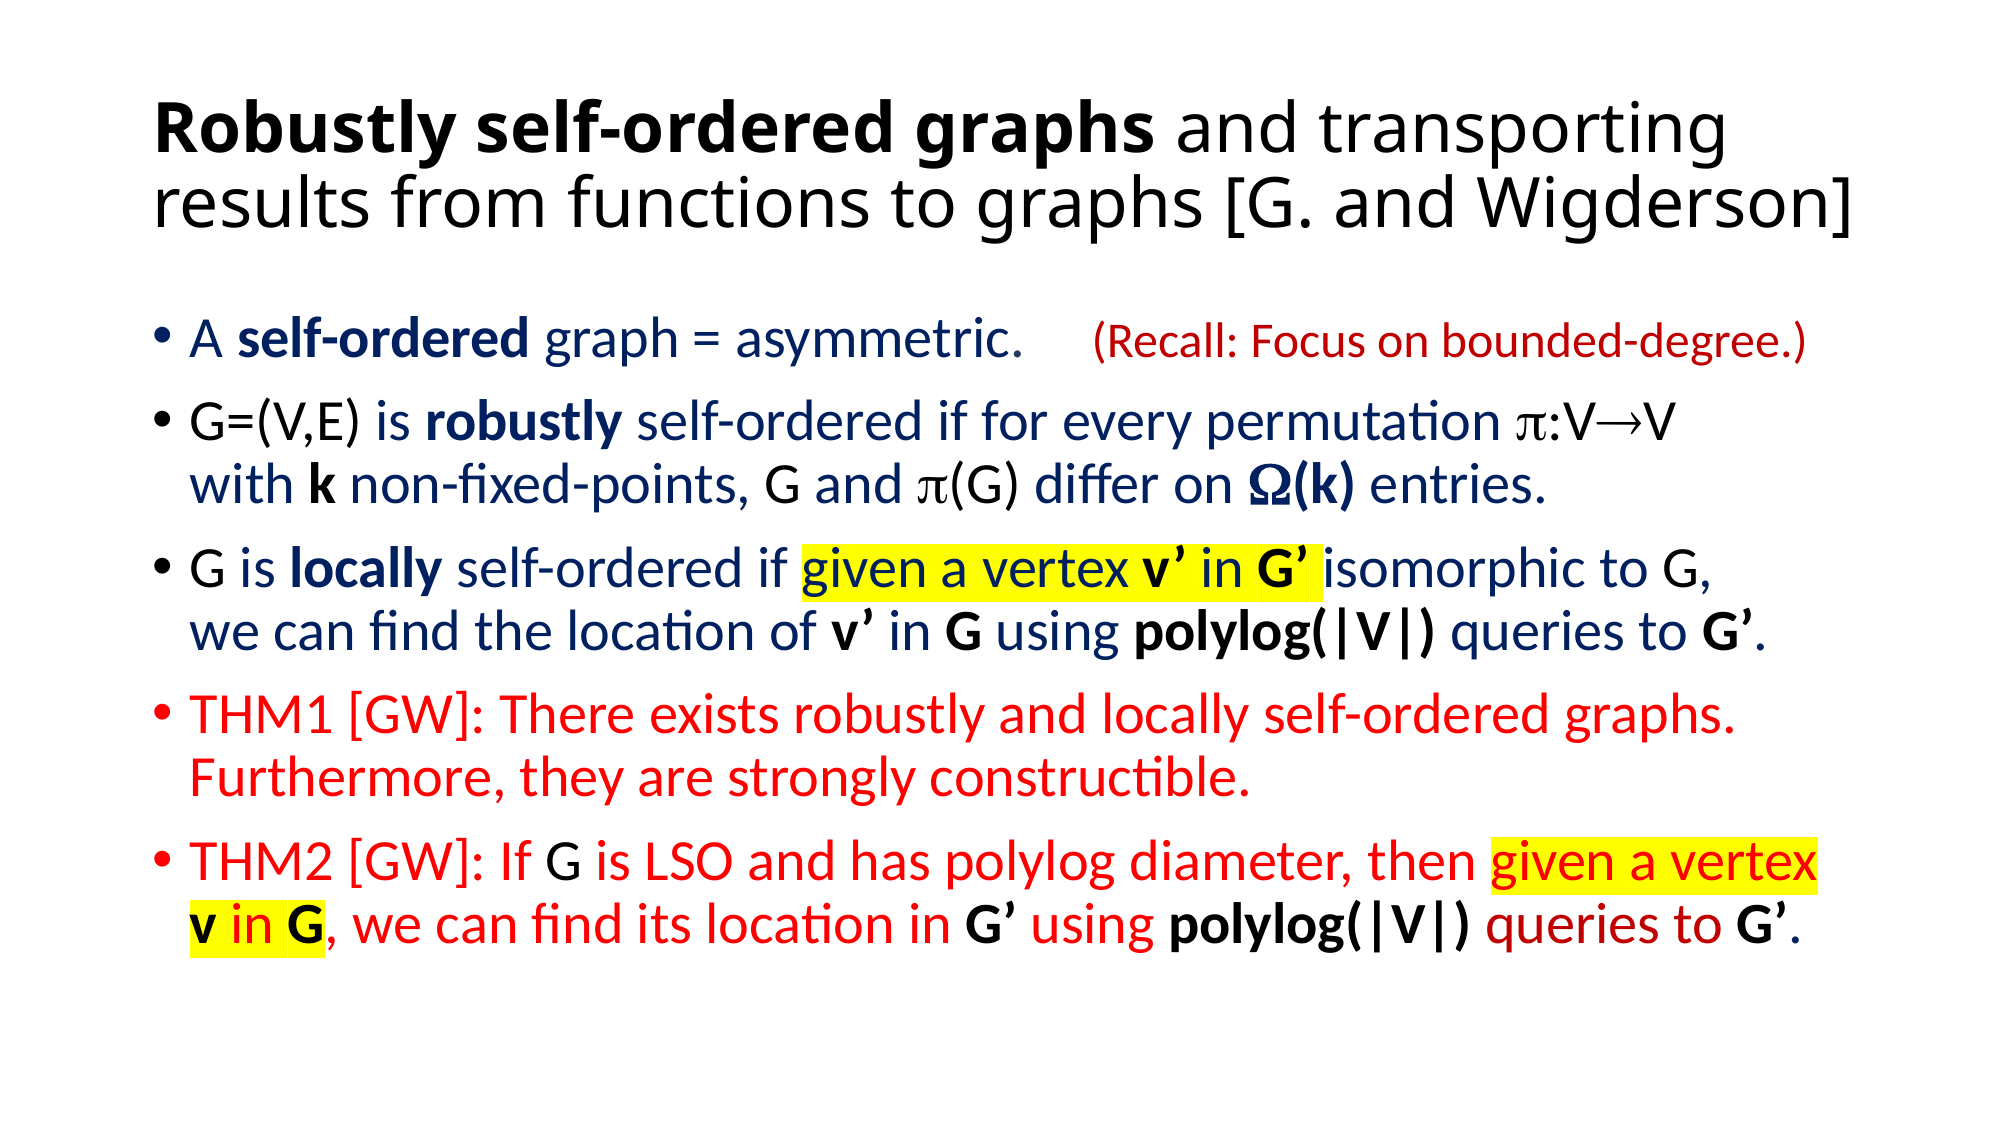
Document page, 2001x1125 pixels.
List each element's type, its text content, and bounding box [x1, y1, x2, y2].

list A self-ordered graph = asymmetric. (Recall: Focus on bounded-degree.) G=(V,E) is robustly self-ordered if for every permutation :VV with k non-fixed-points, G and (G) differ on (k) entries. G is locally self-ordered if given a vertex v’ in G’ isomorphic to G, we can find the location of v’ in G using polylog(|V|) queries to G’. THM1 [GW]: There exists robustly and locally self-ordered graphs. Furthermore, they are strongly constructible. THM2 [GW]: If G is LSO and has polylog diameter, then given a vertex v in G, we can find its location in G’ using polylog(|V|) queries to G’. [137, 299, 1863, 1014]
title Robustly self-ordered graphs and transporting results from functions to graphs [G. and Wigderson] [137, 59, 1910, 275]
